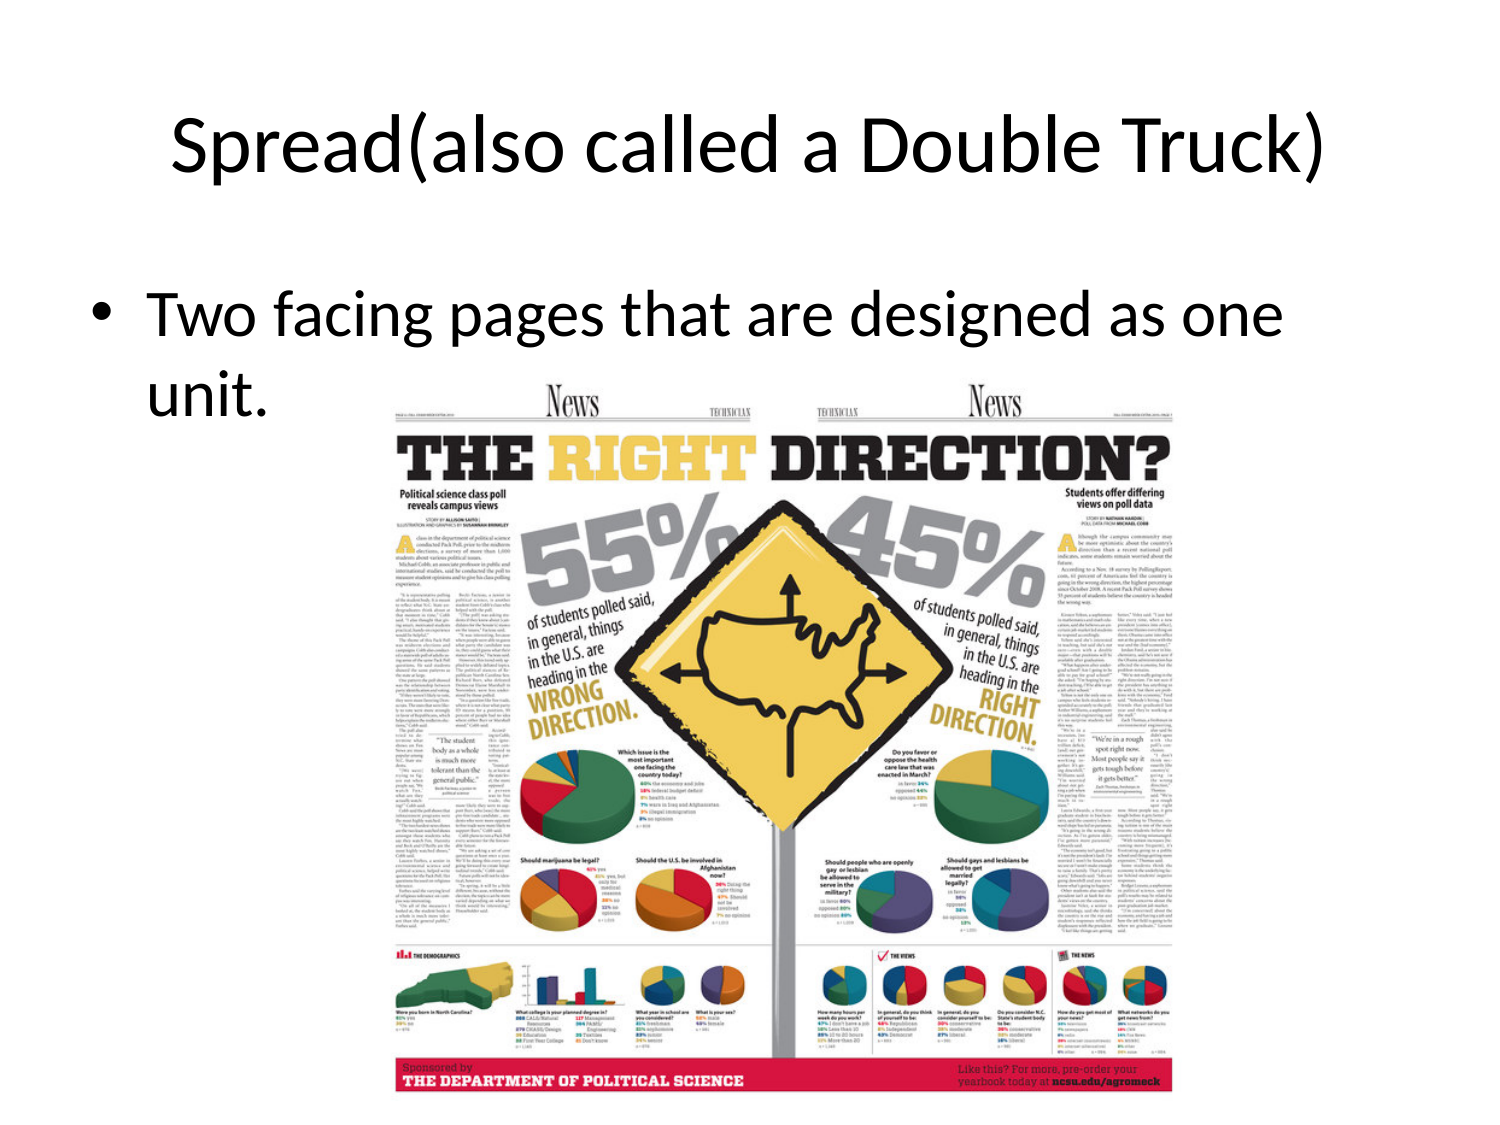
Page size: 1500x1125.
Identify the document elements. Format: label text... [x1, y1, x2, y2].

list Two facing pages that are designed as one unit. [75, 262, 1425, 1005]
title Spread(also called a Double Truck) [75, 45, 1425, 233]
picture [362, 349, 1206, 1125]
